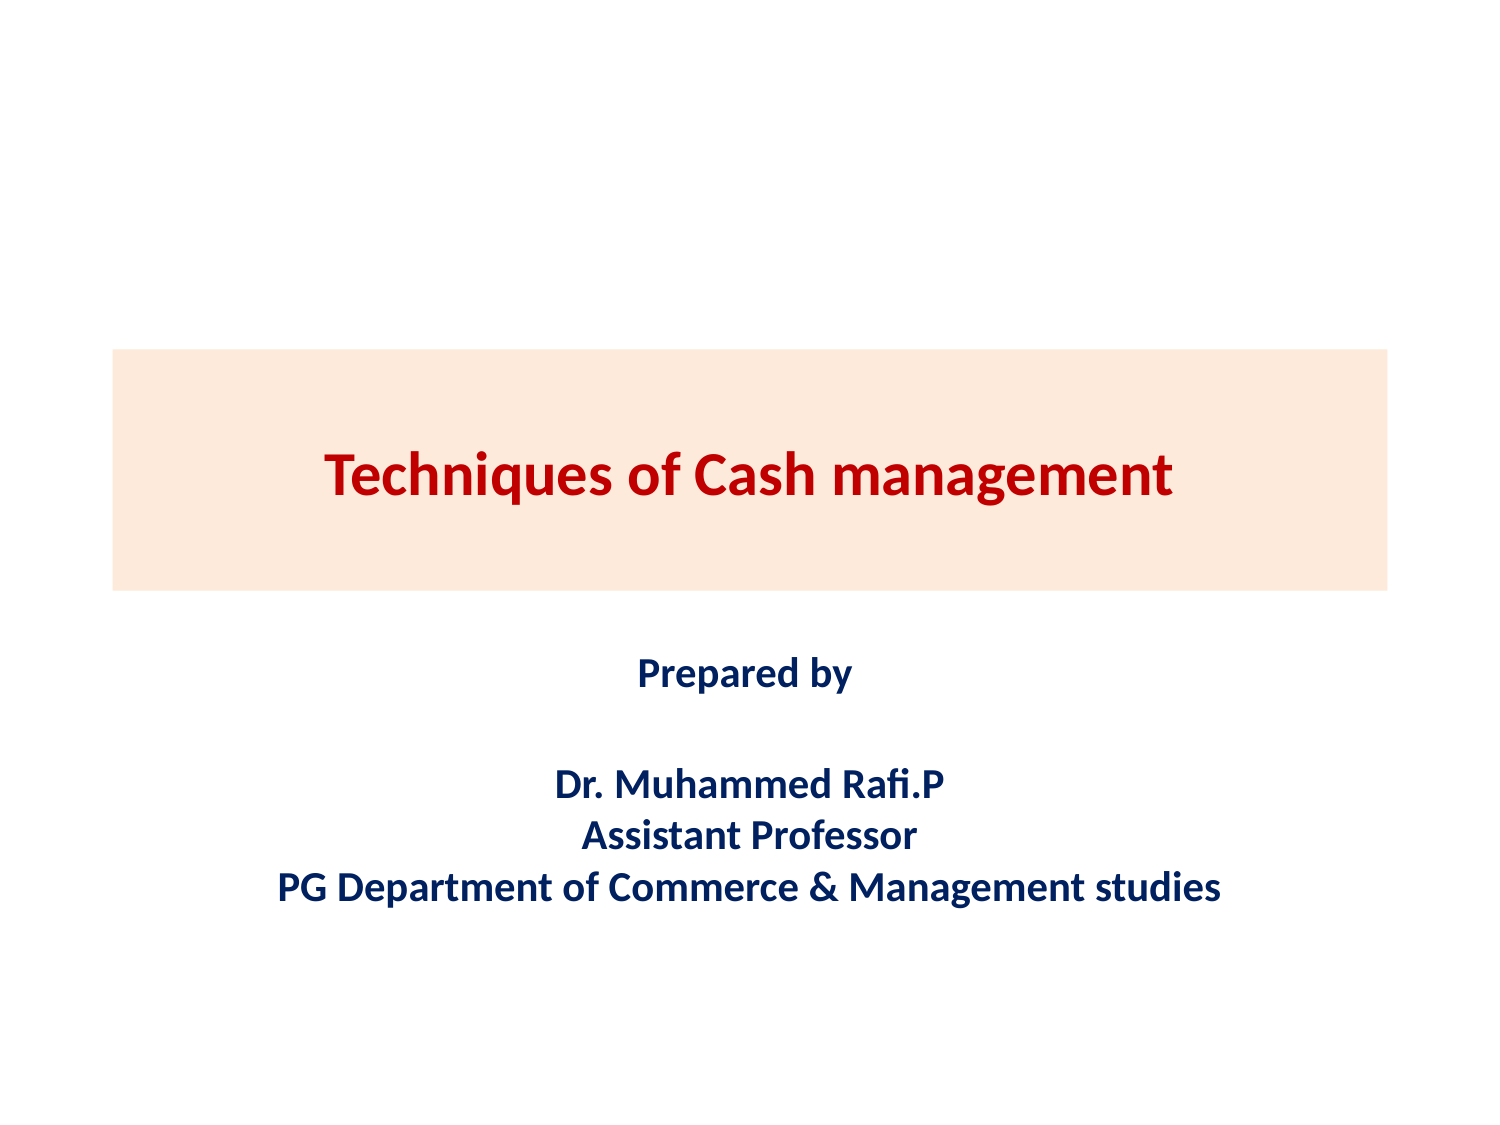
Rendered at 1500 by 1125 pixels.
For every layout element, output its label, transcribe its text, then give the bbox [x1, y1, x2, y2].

title Techniques of Cash management [112, 349, 1388, 591]
subtitle Prepared by Dr. Muhammed Rafi.P Assistant Professor PG Department of Commerce & Management studies [225, 637, 1275, 925]
